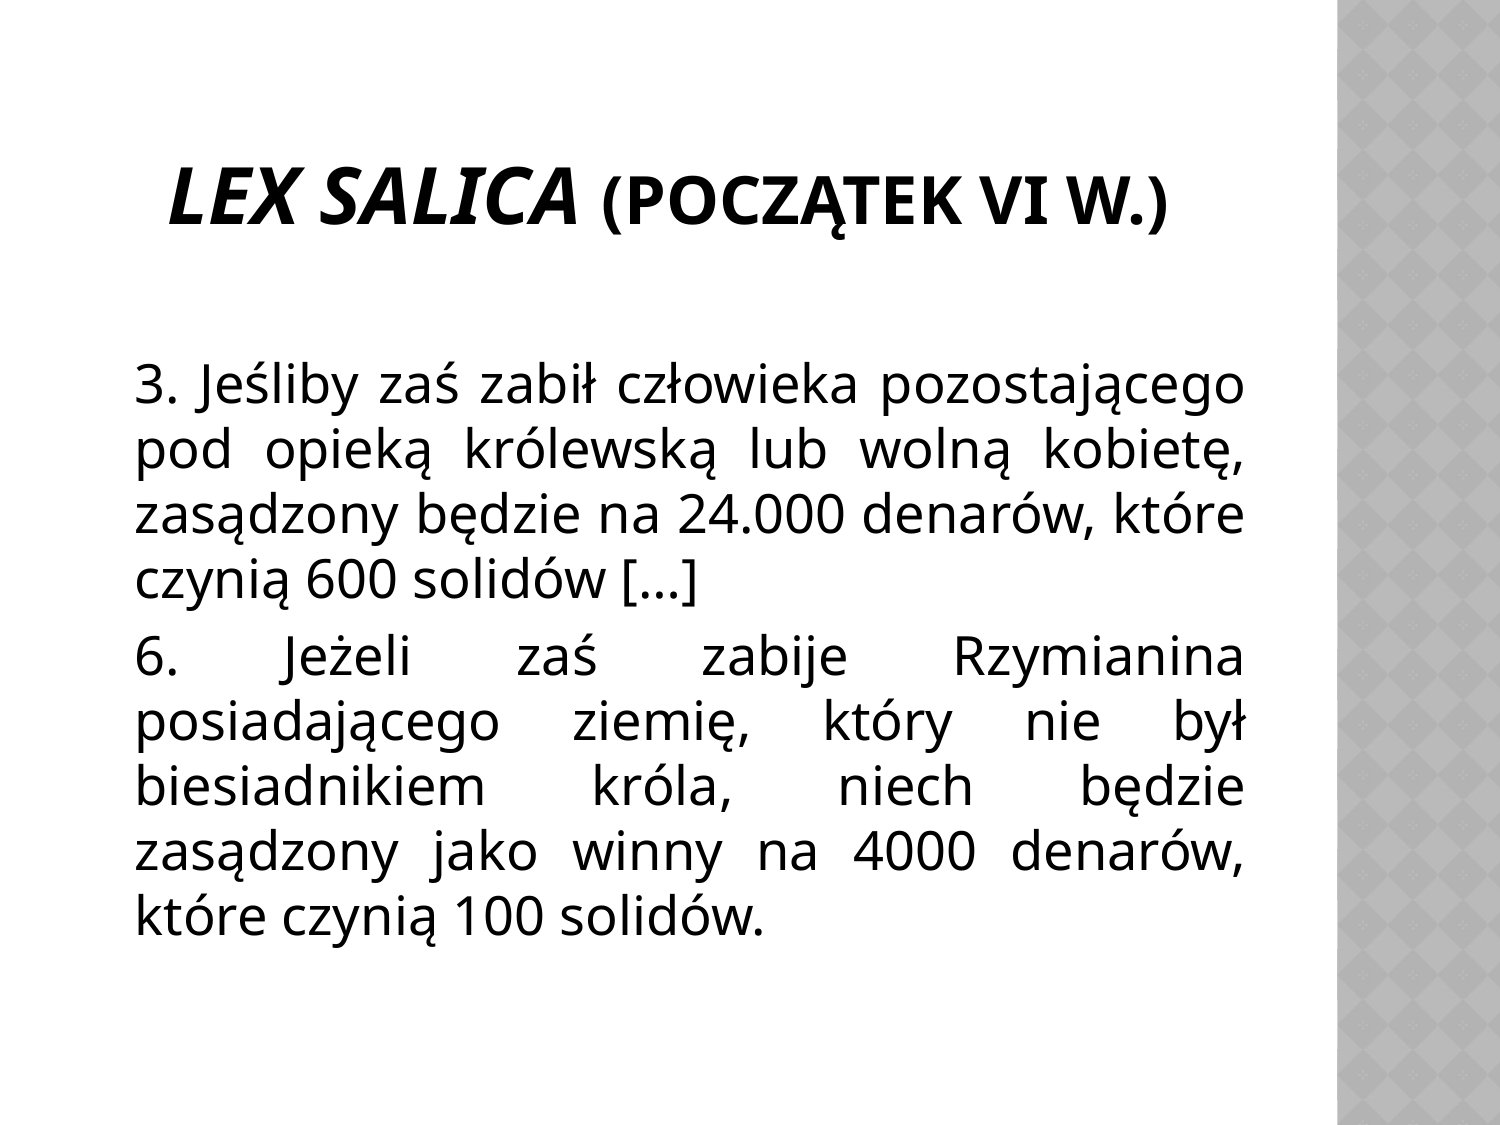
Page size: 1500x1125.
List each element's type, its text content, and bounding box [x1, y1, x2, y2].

list 3. Jeśliby zaś zabił człowieka pozostającego pod opieką królewską lub wolną kobietę, zasądzony będzie na 24.000 denarów, które czynią 600 solidów […] 6. Jeżeli zaś zabije Rzymianina posiadającego ziemię, który nie był biesiadnikiem króla, niech będzie zasądzony jako winny na 4000 denarów, które czynią 100 solidów. [75, 264, 1263, 1060]
title Lex Salica (początek VI w.) [75, 52, 1263, 240]
